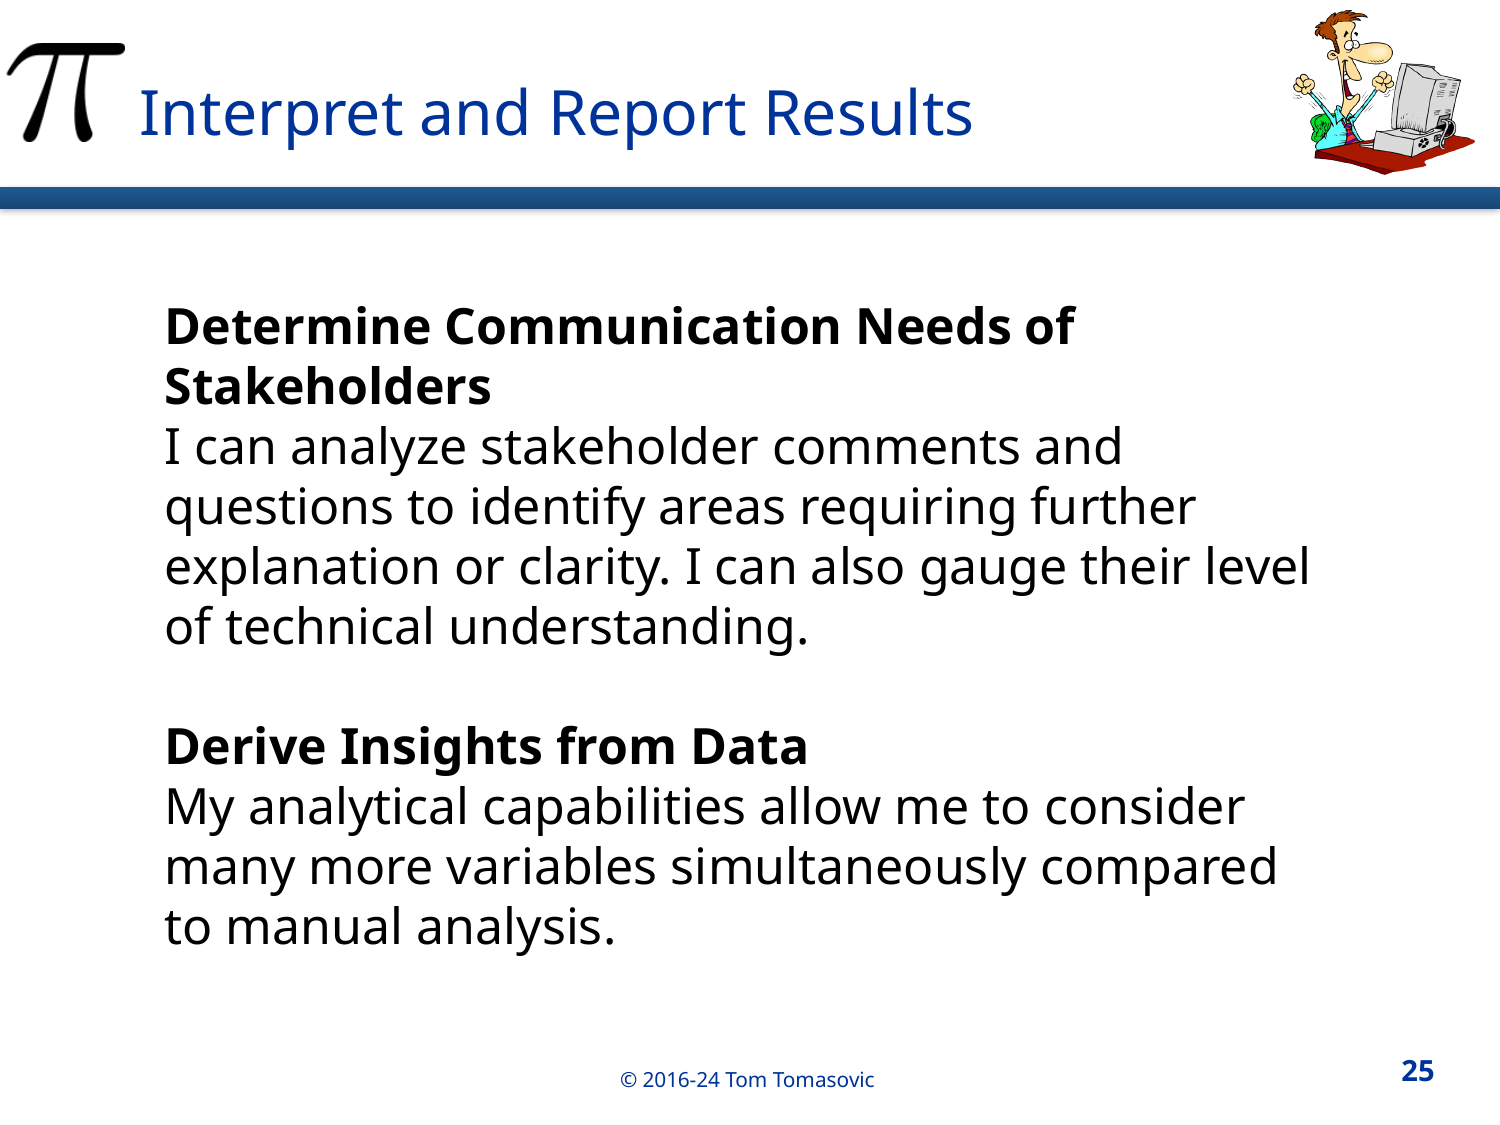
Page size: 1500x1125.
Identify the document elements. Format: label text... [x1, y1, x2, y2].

slide_number 25 [1299, 1058, 1451, 1100]
picture [1292, 10, 1475, 175]
text_box Interpret and Report Results [124, 61, 1100, 155]
text_box Determine Communication Needs of Stakeholders I can analyze stakeholder comments and questions to identify areas requiring further explanation or clarity. I can also gauge their level of technical understanding. Derive Insights from Data My analytical capabilities allow me to consider many more variables simultaneously compared to manual analysis. [149, 287, 1350, 963]
picture [1, 43, 125, 142]
